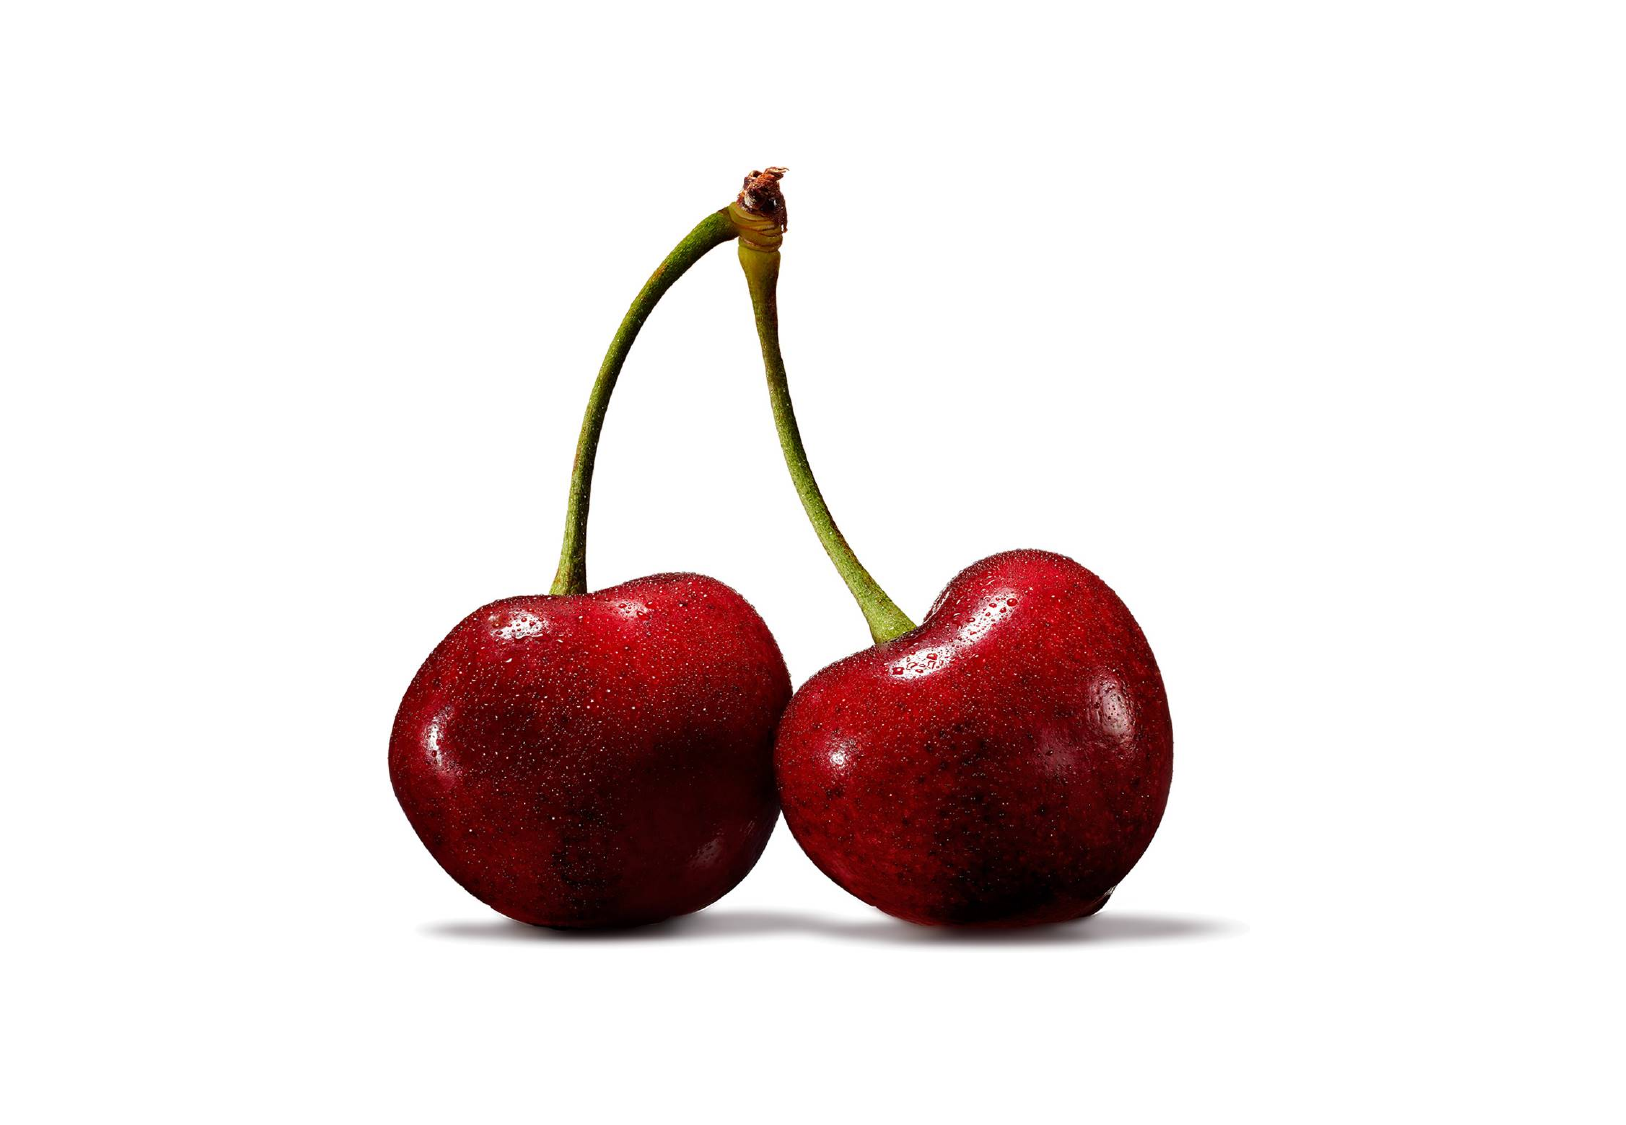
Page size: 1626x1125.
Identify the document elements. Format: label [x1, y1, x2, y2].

picture [386, 166, 1250, 953]
